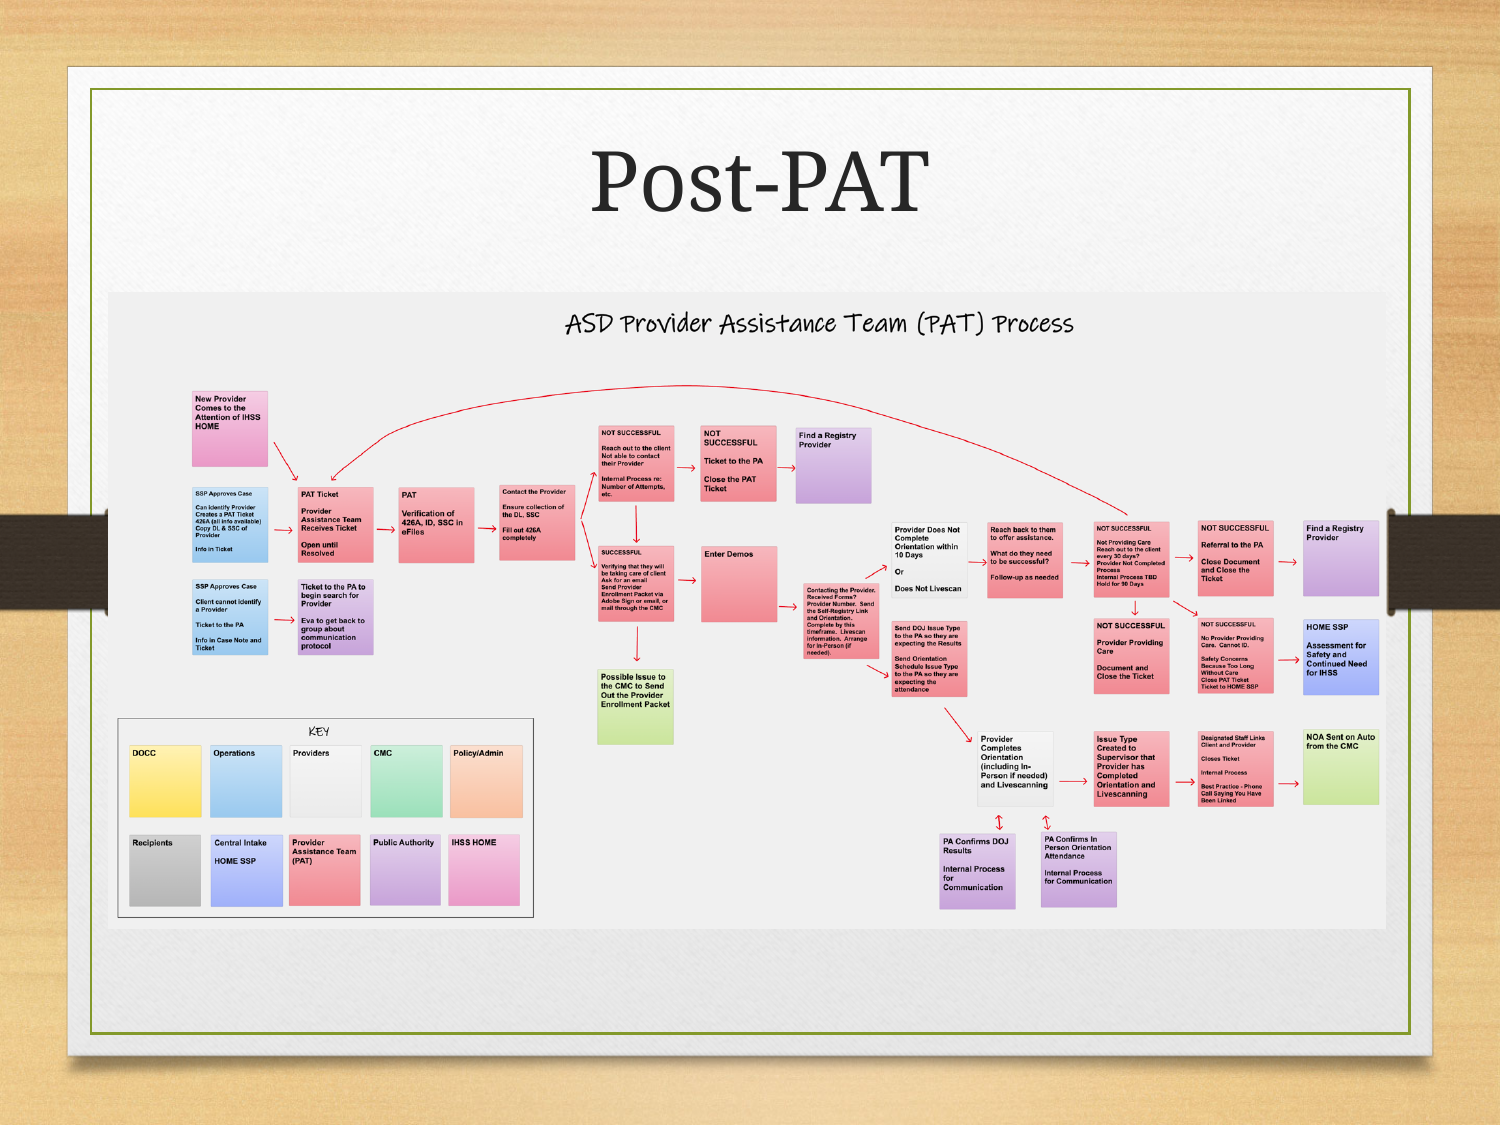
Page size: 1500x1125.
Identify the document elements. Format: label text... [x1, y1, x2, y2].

title Post-PAT [315, 111, 1205, 245]
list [108, 292, 1387, 929]
picture [0, 0, 1500, 1125]
